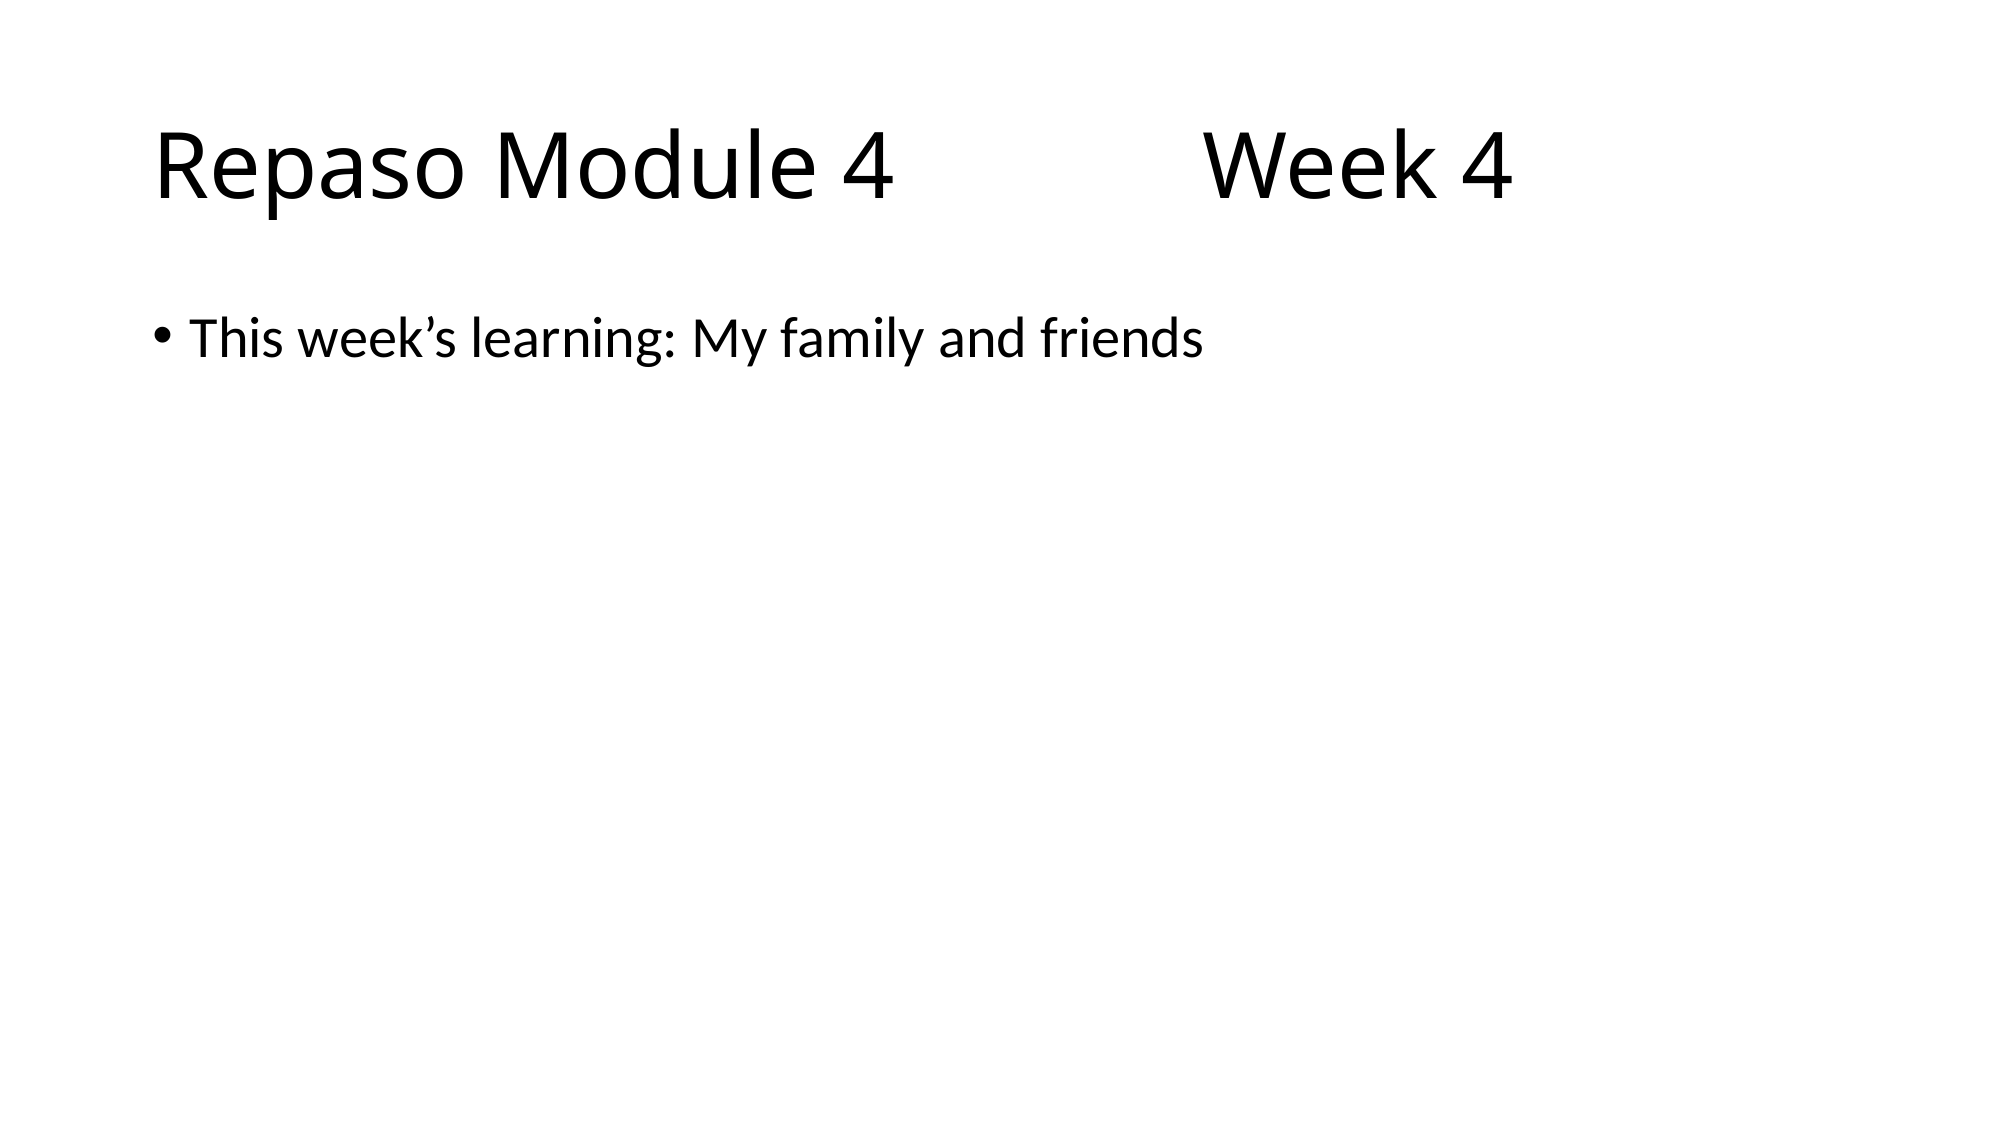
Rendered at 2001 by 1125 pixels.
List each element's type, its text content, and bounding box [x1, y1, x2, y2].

list This week’s learning: My family and friends [137, 299, 1863, 1014]
title Repaso Module 4 Week 4 [137, 59, 1863, 278]
